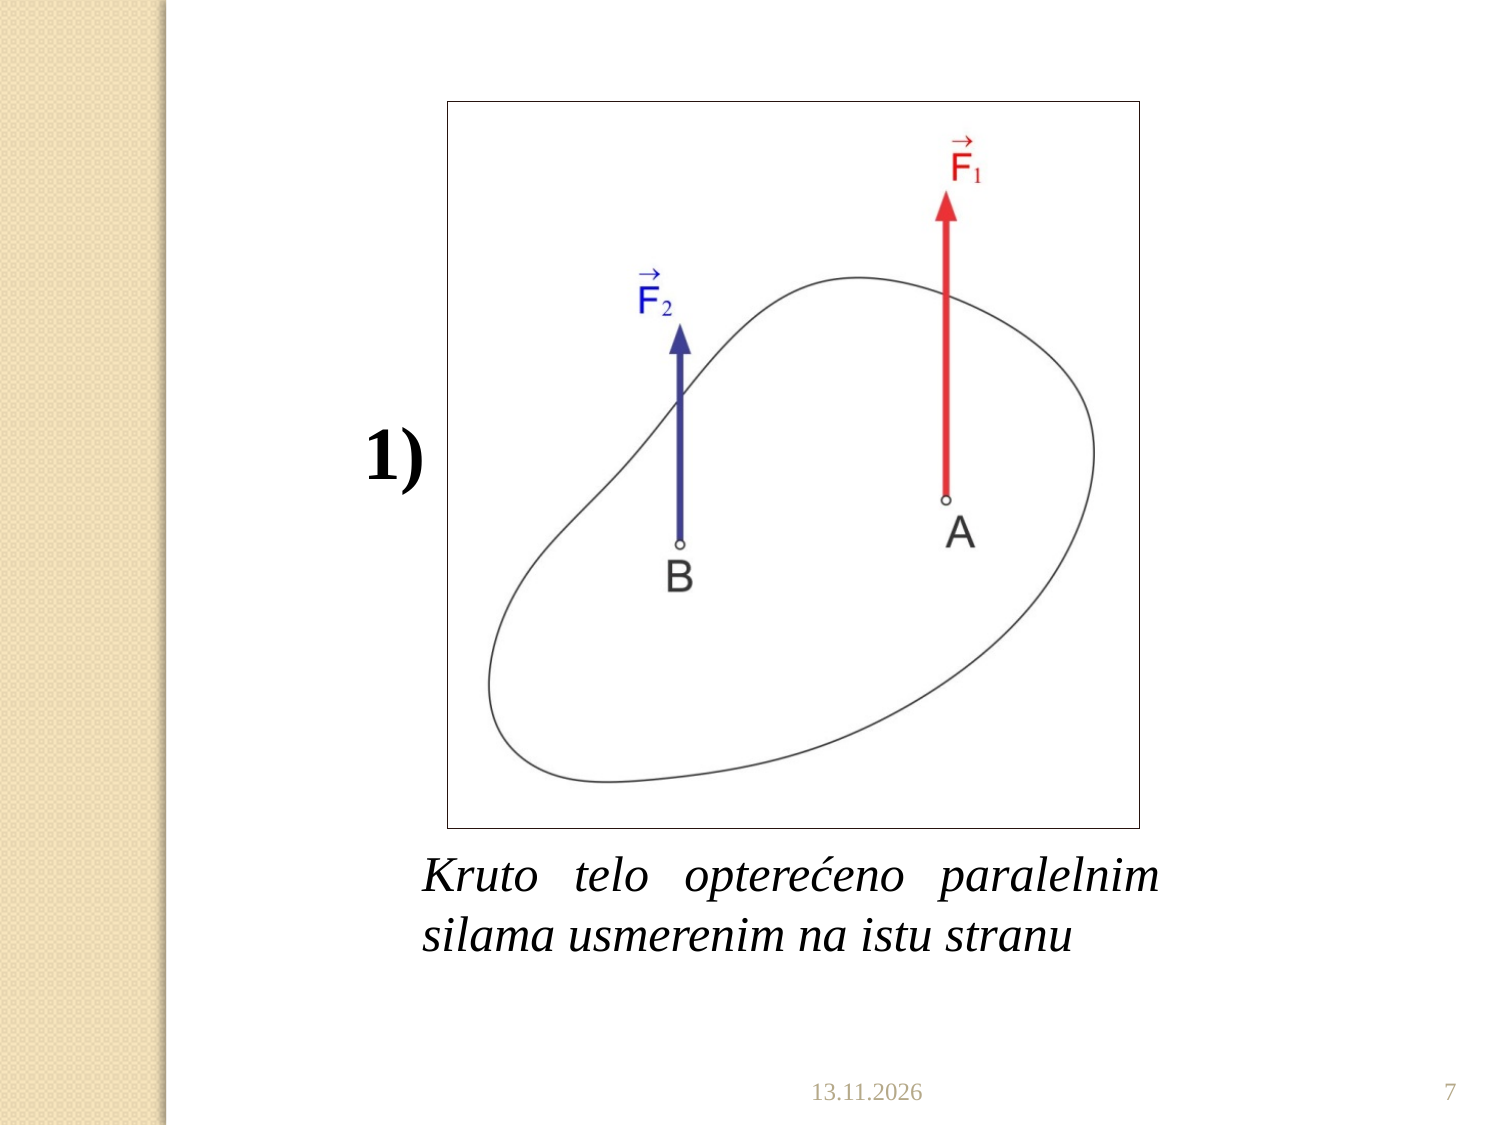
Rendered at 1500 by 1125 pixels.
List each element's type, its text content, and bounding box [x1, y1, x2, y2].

picture [447, 101, 1140, 830]
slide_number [587, 1034, 938, 1113]
text_box Kruto telo opterećeno paralelnim silama usmerenim na istu stranu [407, 834, 1176, 969]
text_box 1) [348, 397, 440, 502]
slide_number 7 [1413, 1034, 1488, 1113]
